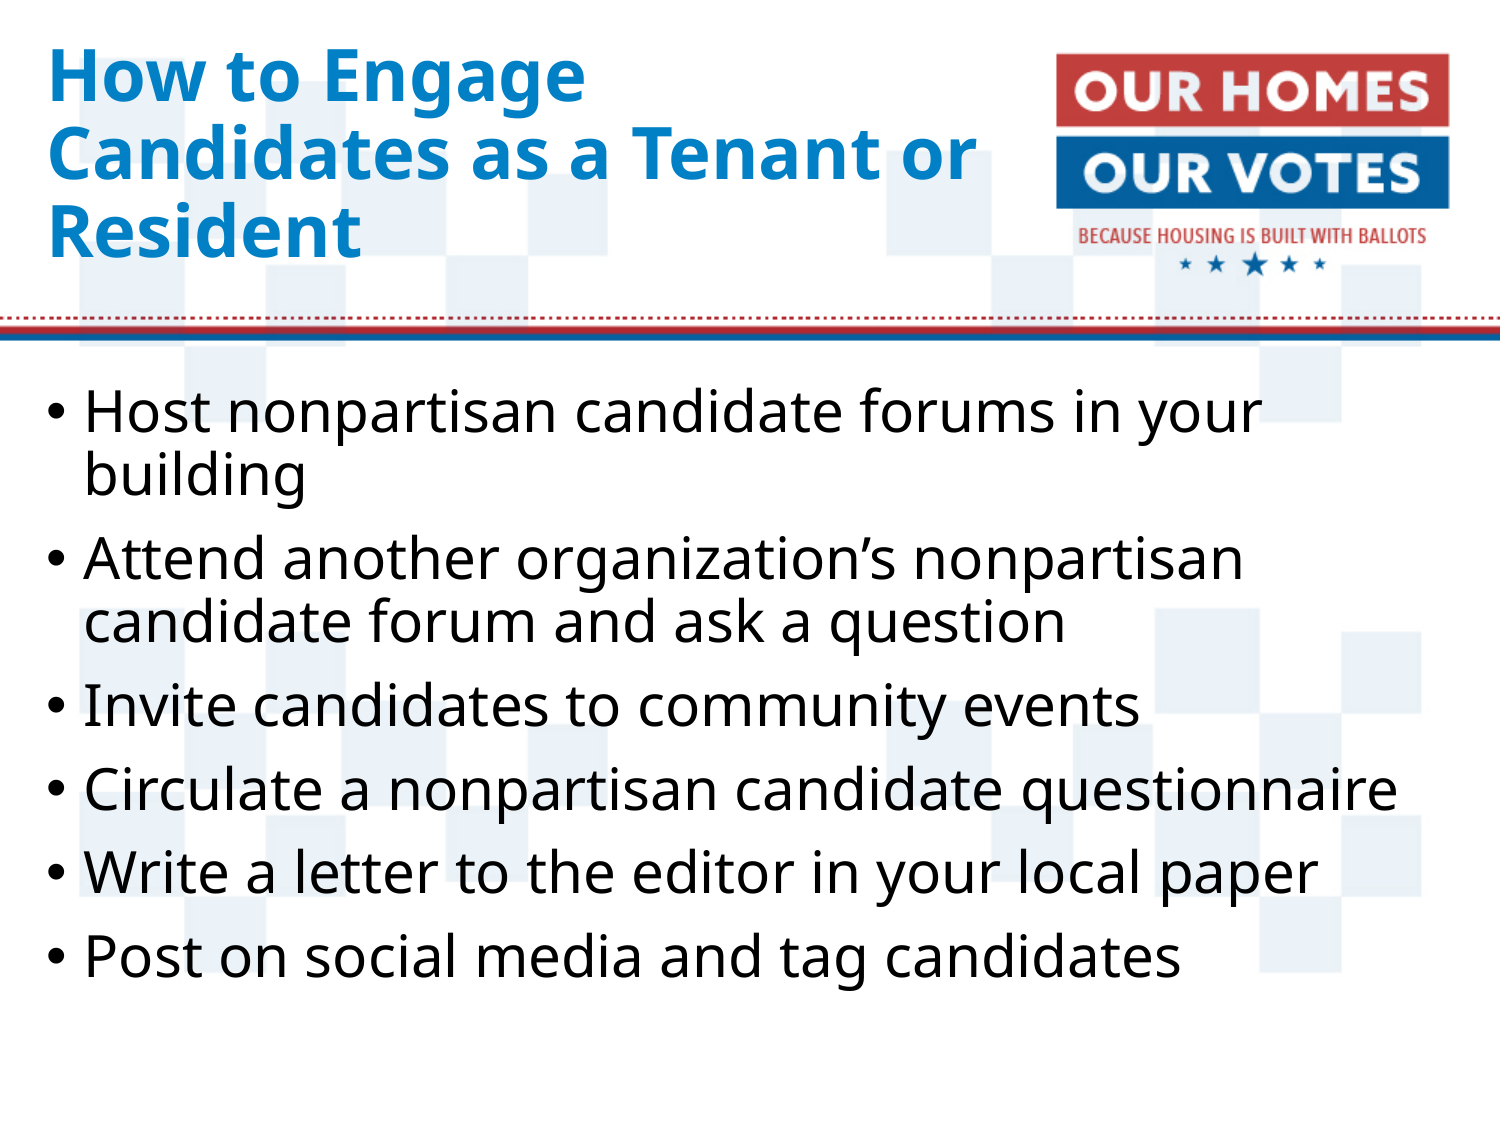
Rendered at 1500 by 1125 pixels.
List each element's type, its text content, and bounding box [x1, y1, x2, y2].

picture [0, 0, 1500, 1125]
list Host nonpartisan candidate forums in your building Attend another organization’s nonpartisan candidate forum and ask a question Invite candidates to community events Circulate a nonpartisan candidate questionnaire Write a letter to the editor in your local paper Post on social media and tag candidates [31, 375, 1469, 1050]
title How to Engage Candidates as a Tenant or Resident [31, 31, 1009, 282]
